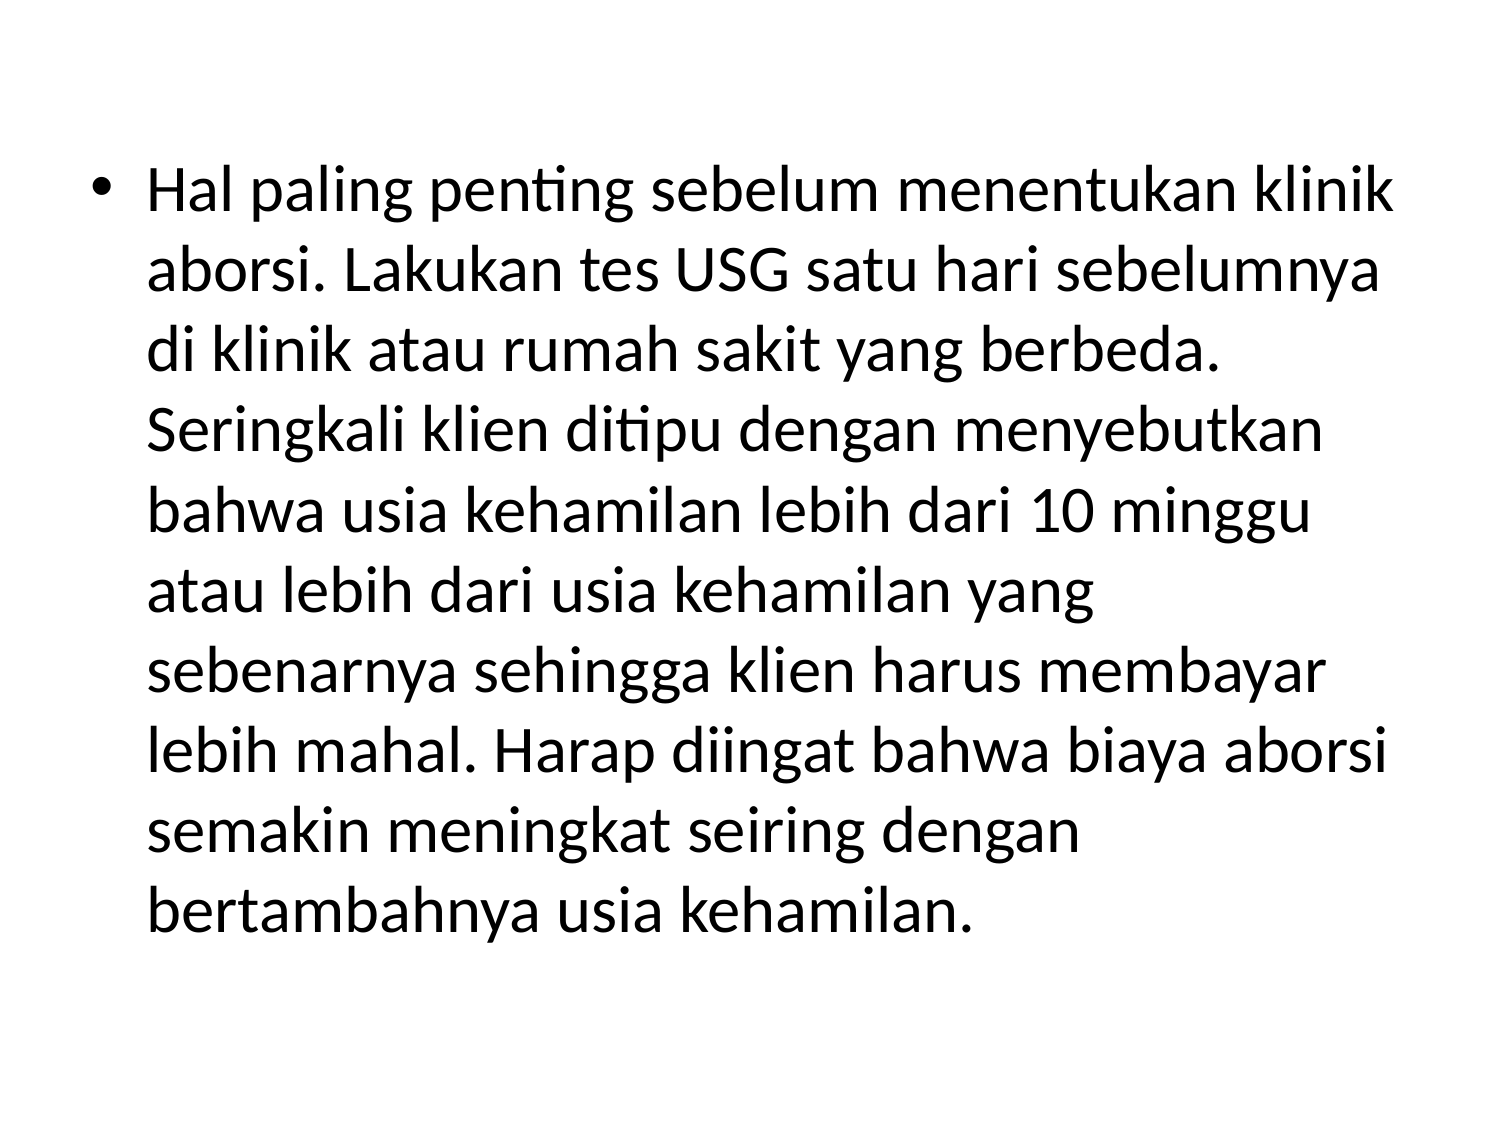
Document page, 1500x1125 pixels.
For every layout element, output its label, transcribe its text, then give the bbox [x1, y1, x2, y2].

list Hal paling penting sebelum menentukan klinik aborsi. Lakukan tes USG satu hari sebelumnya di klinik atau rumah sakit yang berbeda. Seringkali klien ditipu dengan menyebutkan bahwa usia kehamilan lebih dari 10 minggu atau lebih dari usia kehamilan yang sebenarnya sehingga klien harus membayar lebih mahal. Harap diingat bahwa biaya aborsi semakin meningkat seiring dengan bertambahnya usia kehamilan. [75, 137, 1425, 1050]
